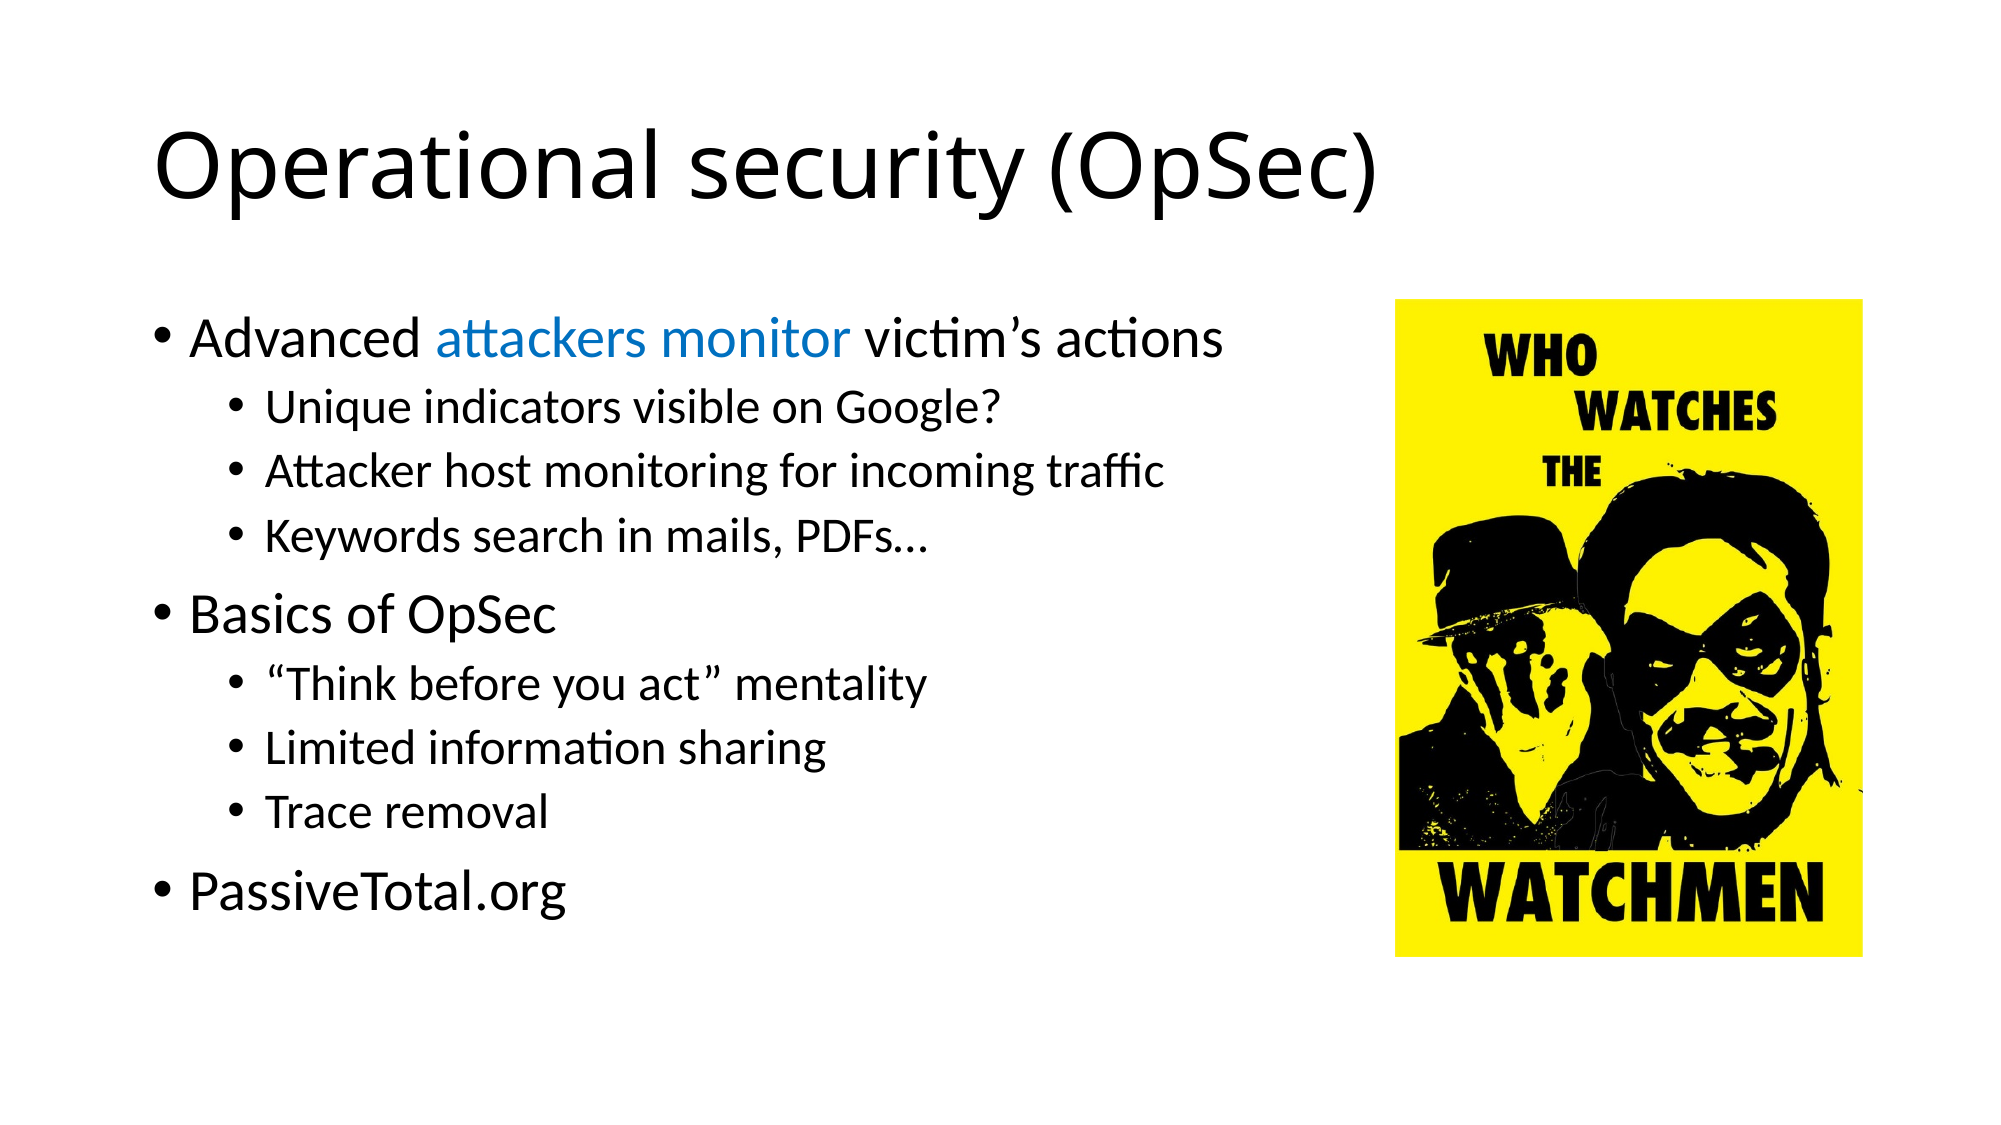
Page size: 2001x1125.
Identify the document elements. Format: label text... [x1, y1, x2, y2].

picture [1395, 299, 1863, 957]
title Operational security (OpSec) [137, 59, 1863, 278]
list Advanced attackers monitor victim’s actions Unique indicators visible on Google? Attacker host monitoring for incoming traffic Keywords search in mails, PDFs… Basics of OpSec “Think before you act” mentality Limited information sharing Trace removal PassiveTotal.org [137, 299, 1863, 1014]
